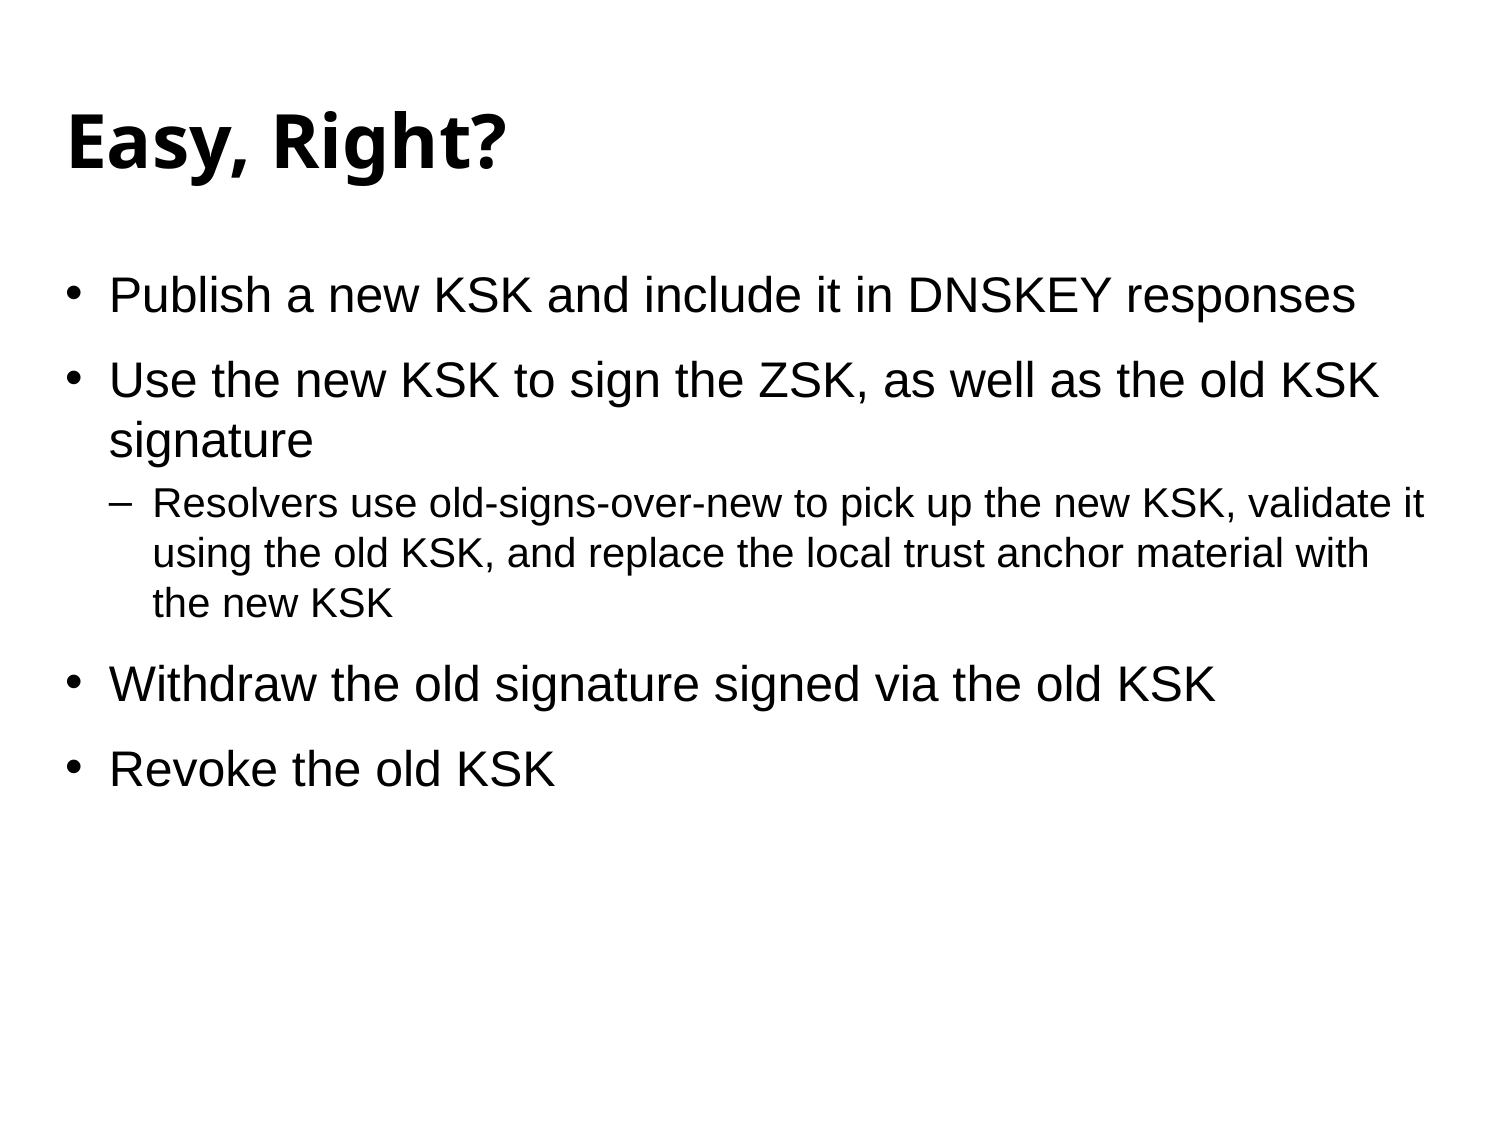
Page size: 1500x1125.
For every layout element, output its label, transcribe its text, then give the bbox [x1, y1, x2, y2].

list Publish a new KSK and include it in DNSKEY responses Use the new KSK to sign the ZSK, as well as the old KSK signature Resolvers use old-signs-over-new to pick up the new KSK, validate it using the old KSK, and replace the local trust anchor material with the new KSK Withdraw the old signature signed via the old KSK Revoke the old KSK [64, 262, 1436, 1012]
title Easy, Right? [64, 45, 1436, 233]
